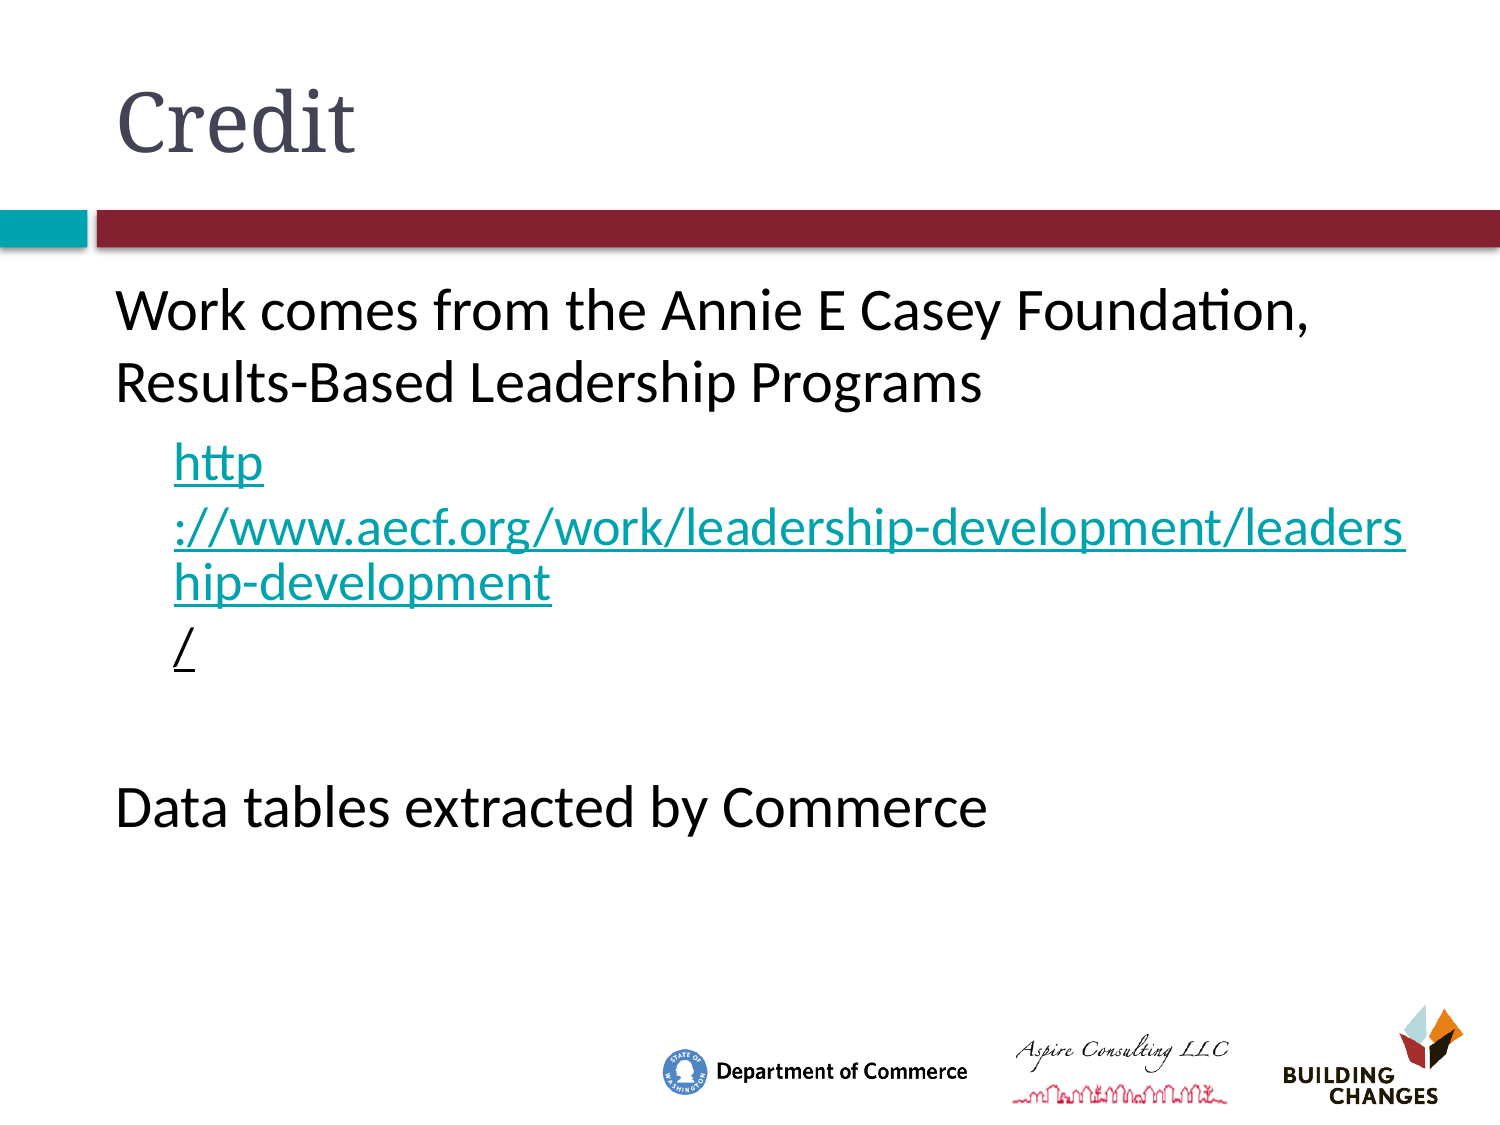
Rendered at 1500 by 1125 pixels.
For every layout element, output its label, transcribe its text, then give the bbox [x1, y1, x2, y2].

picture [662, 1049, 967, 1095]
picture [987, 1008, 1249, 1125]
title Credit [100, 37, 1438, 200]
list Work comes from the Annie E Casey Foundation, Results-Based Leadership Programs http://www.aecf.org/work/leadership-development/leadership-development/ Data tables extracted by Commerce [100, 262, 1438, 988]
picture [1262, 1004, 1475, 1106]
